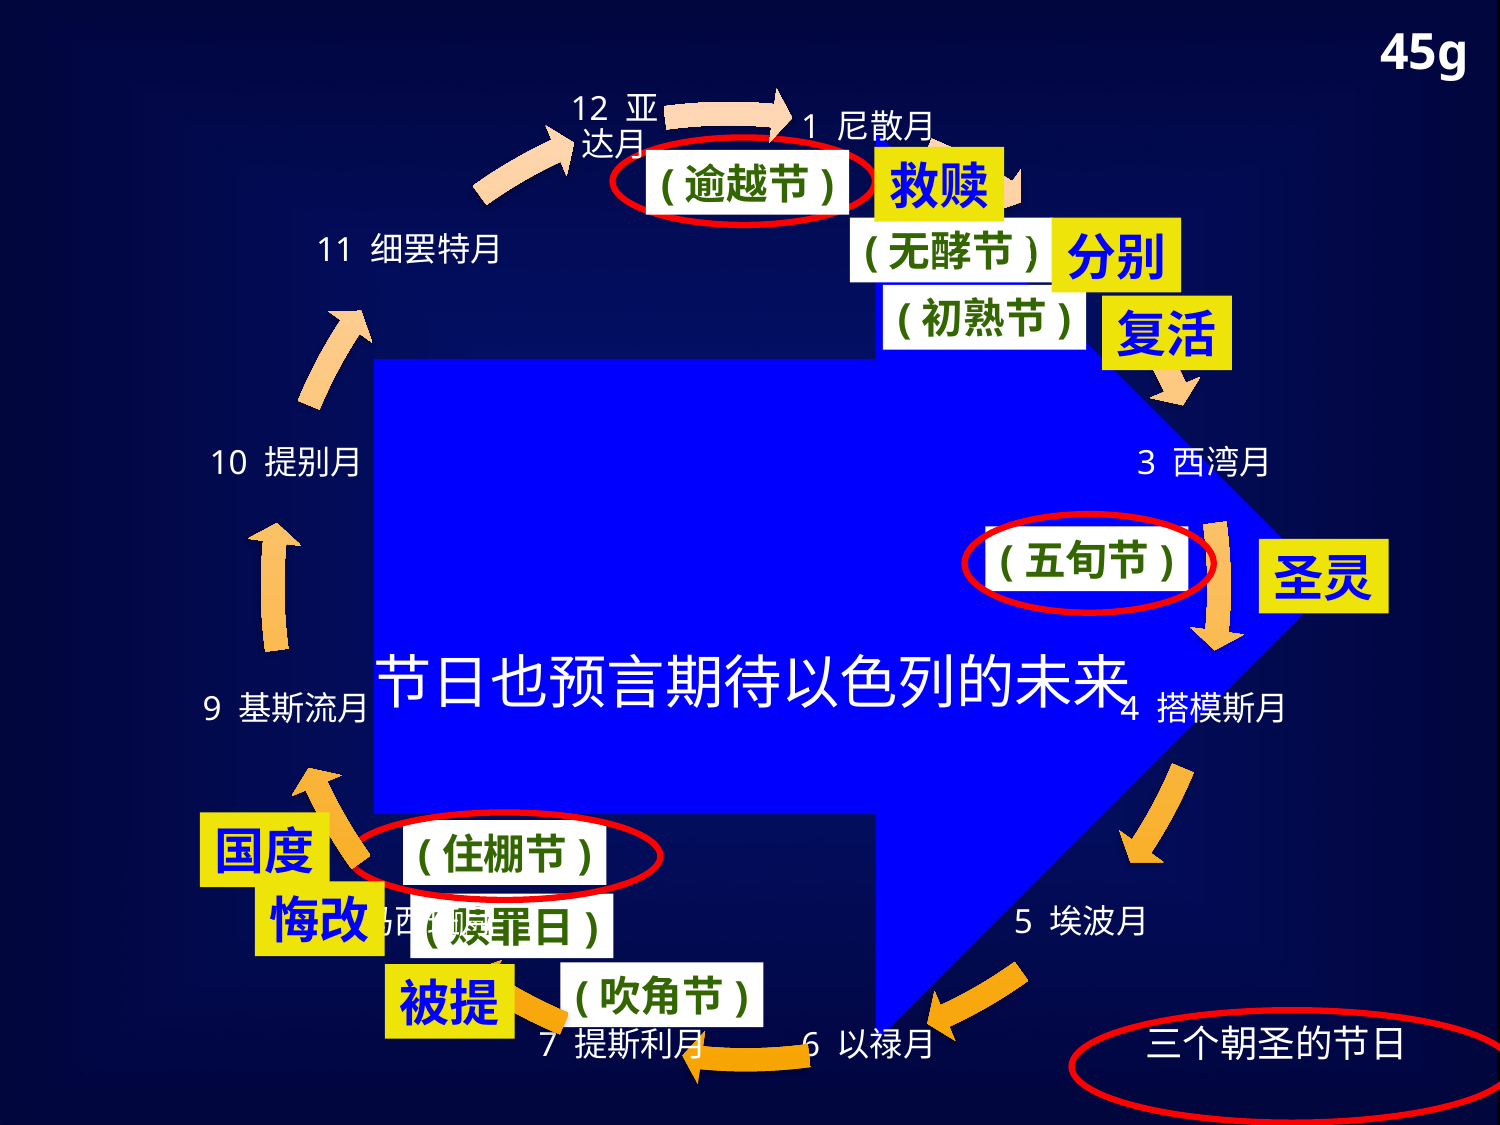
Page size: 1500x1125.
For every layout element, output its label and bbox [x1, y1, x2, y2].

picture [0, 0, 1498, 1125]
text_box [118, 67, 1369, 1106]
